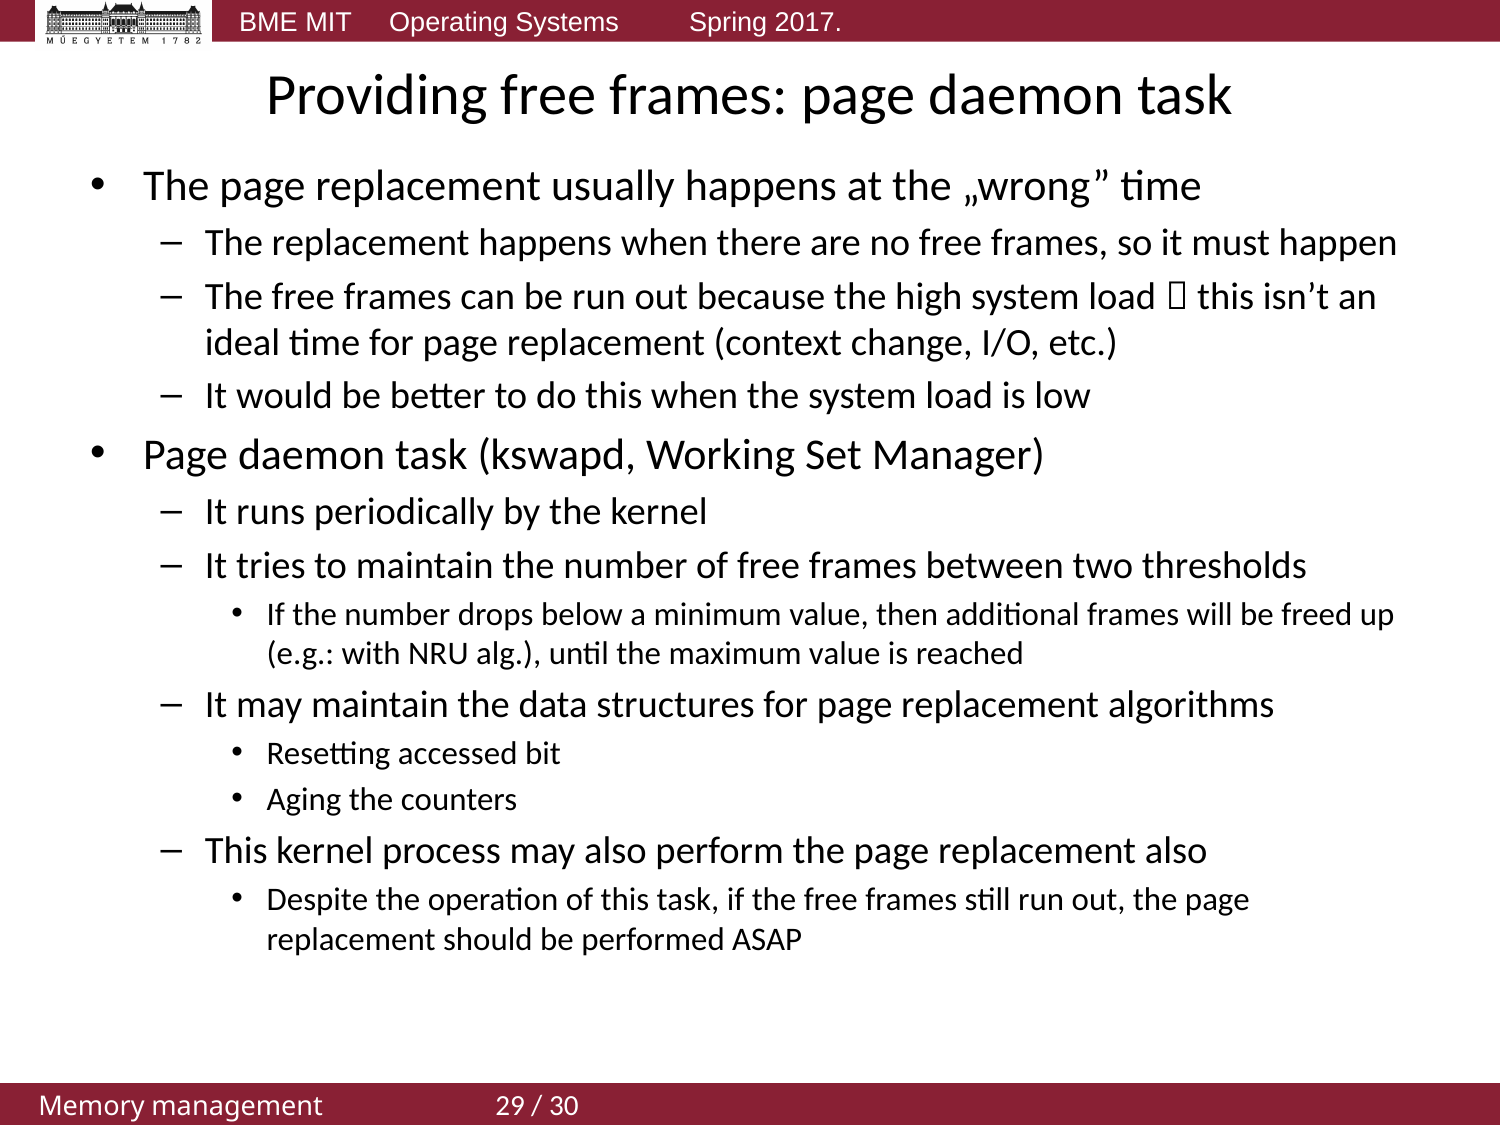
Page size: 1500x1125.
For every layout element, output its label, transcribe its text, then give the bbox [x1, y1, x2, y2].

title Providing free frames: page daemon task [75, 45, 1425, 138]
list The page replacement usually happens at the „wrong” time The replacement happens when there are no free frames, so it must happen The free frames can be run out because the high system load  this isn’t an ideal time for page replacement (context change, I/O, etc.) It would be better to do this when the system load is low Page daemon task (kswapd, Working Set Manager) It runs periodically by the kernel It tries to maintain the number of free frames between two thresholds If the number drops below a minimum value, then additional frames will be freed up (e.g.: with NRU alg.), until the maximum value is reached It may maintain the data structures for page replacement algorithms Resetting accessed bit Aging the counters This kernel process may also perform the page replacement also Despite the operation of this task, if the free frames still run out, the page replacement should be performed ASAP [75, 149, 1425, 1024]
picture [35, 0, 212, 51]
